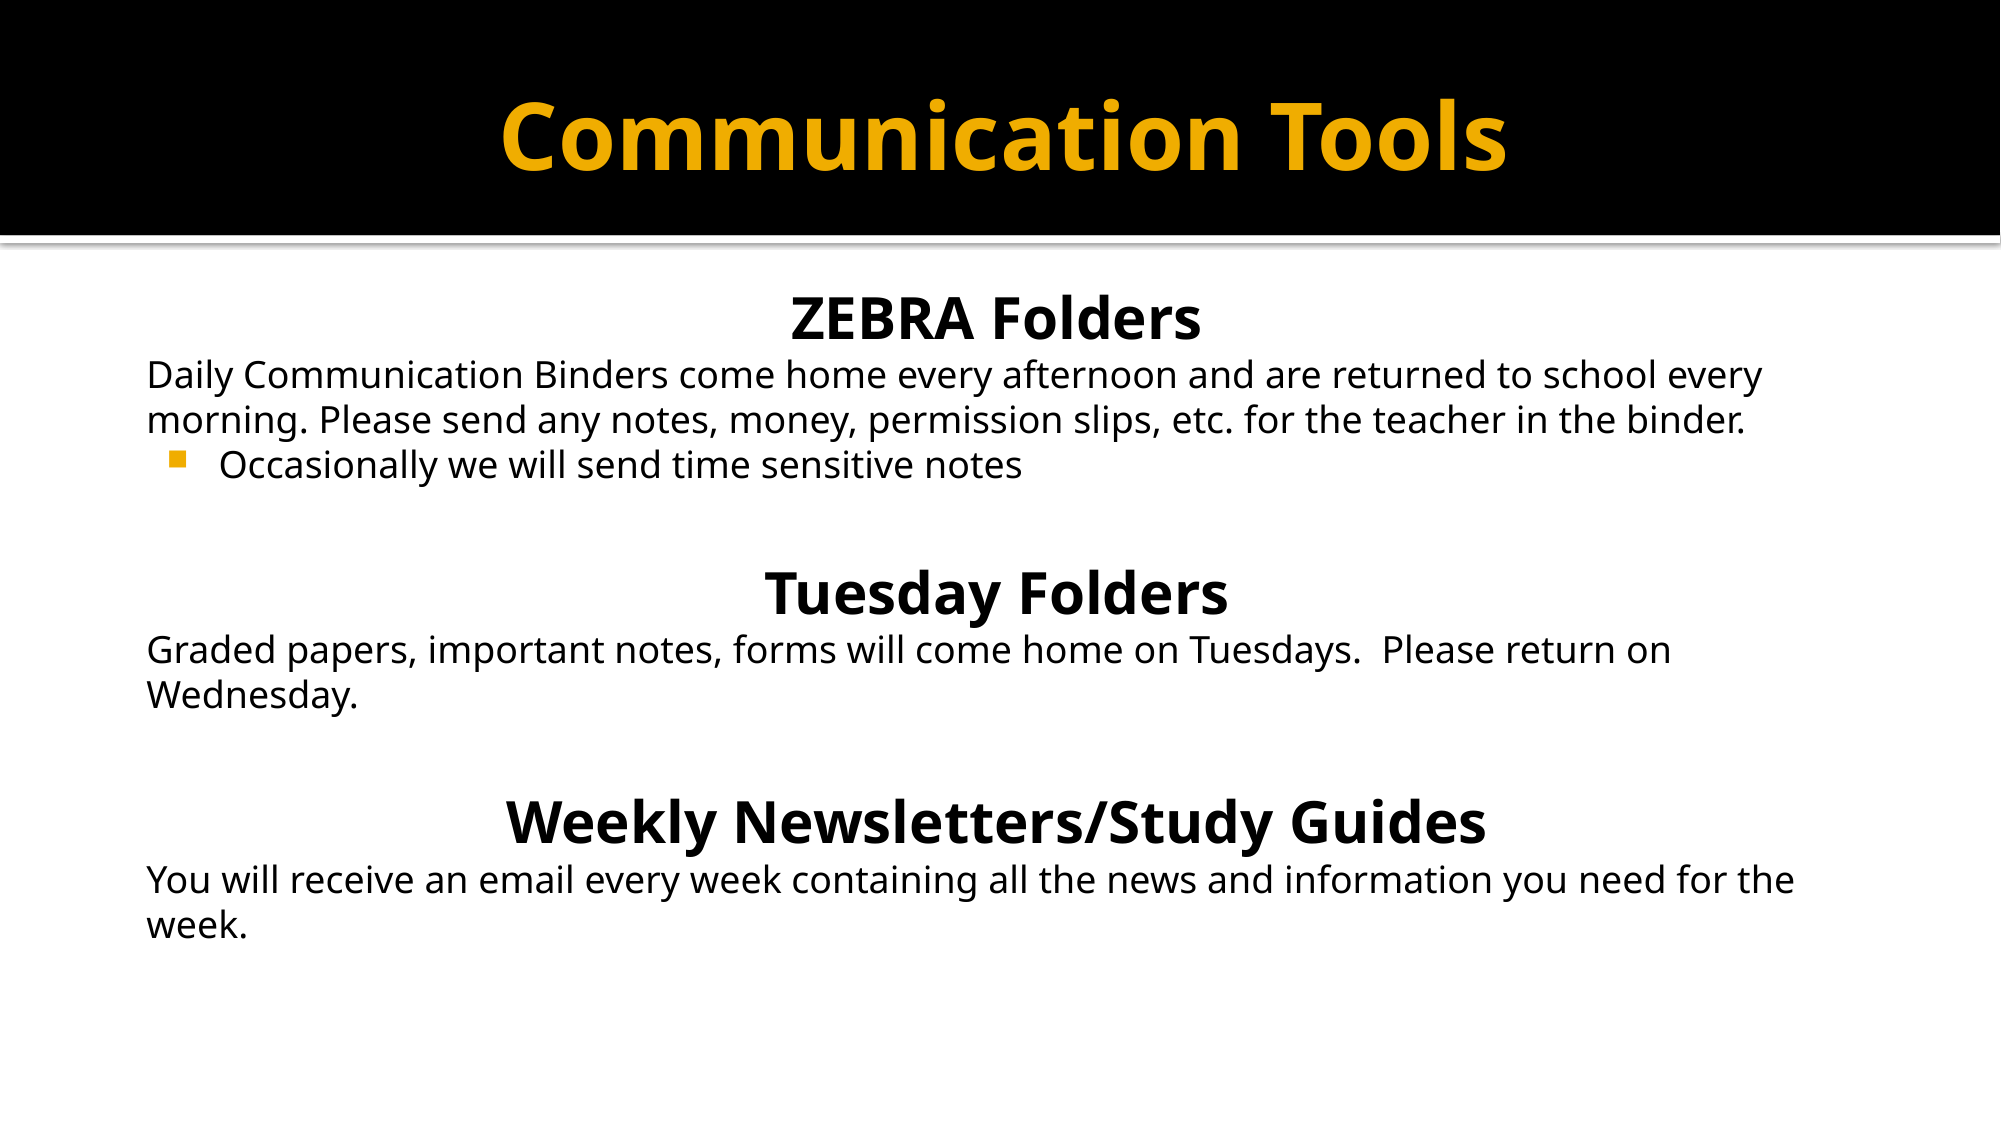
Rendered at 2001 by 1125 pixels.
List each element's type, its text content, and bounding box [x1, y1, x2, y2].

list ZEBRA Folders Daily Communication Binders come home every afternoon and are returned to school every morning. Please send any notes, money, permission slips, etc. for the teacher in the binder. Occasionally we will send time sensitive notes Tuesday Folders Graded papers, important notes, forms will come home on Tuesdays. Please return on Wednesday. Weekly Newsletters/Study Guides You will receive an email every week containing all the news and information you need for the week. [137, 221, 1863, 1014]
title Communication Tools [137, 59, 1863, 221]
